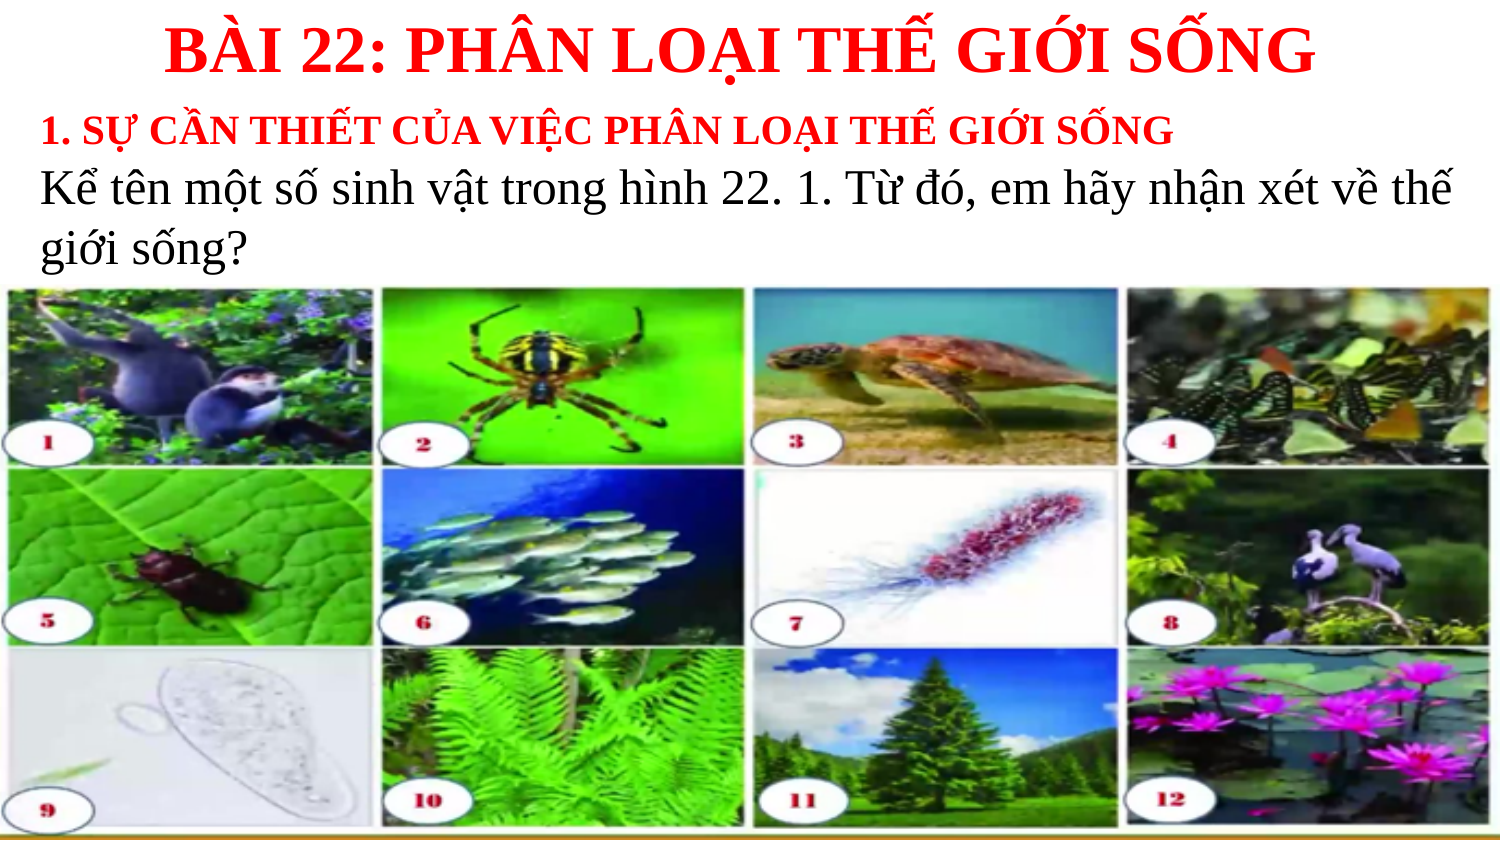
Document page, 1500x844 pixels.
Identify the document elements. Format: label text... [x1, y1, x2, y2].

text_box BÀI 22: PHÂN LOẠI THẾ GIỚI SỐNG [0, 0, 1500, 94]
text_box 1. SỰ CẦN THIẾT CỦA VIỆC PHÂN LOẠI THẾ GIỚI SỐNG [24, 95, 1388, 161]
picture [0, 284, 1500, 840]
text_box Kể tên một số sinh vật trong hình 22. 1. Từ đó, em hãy nhận xét về thế giới sống? [23, 170, 1500, 259]
